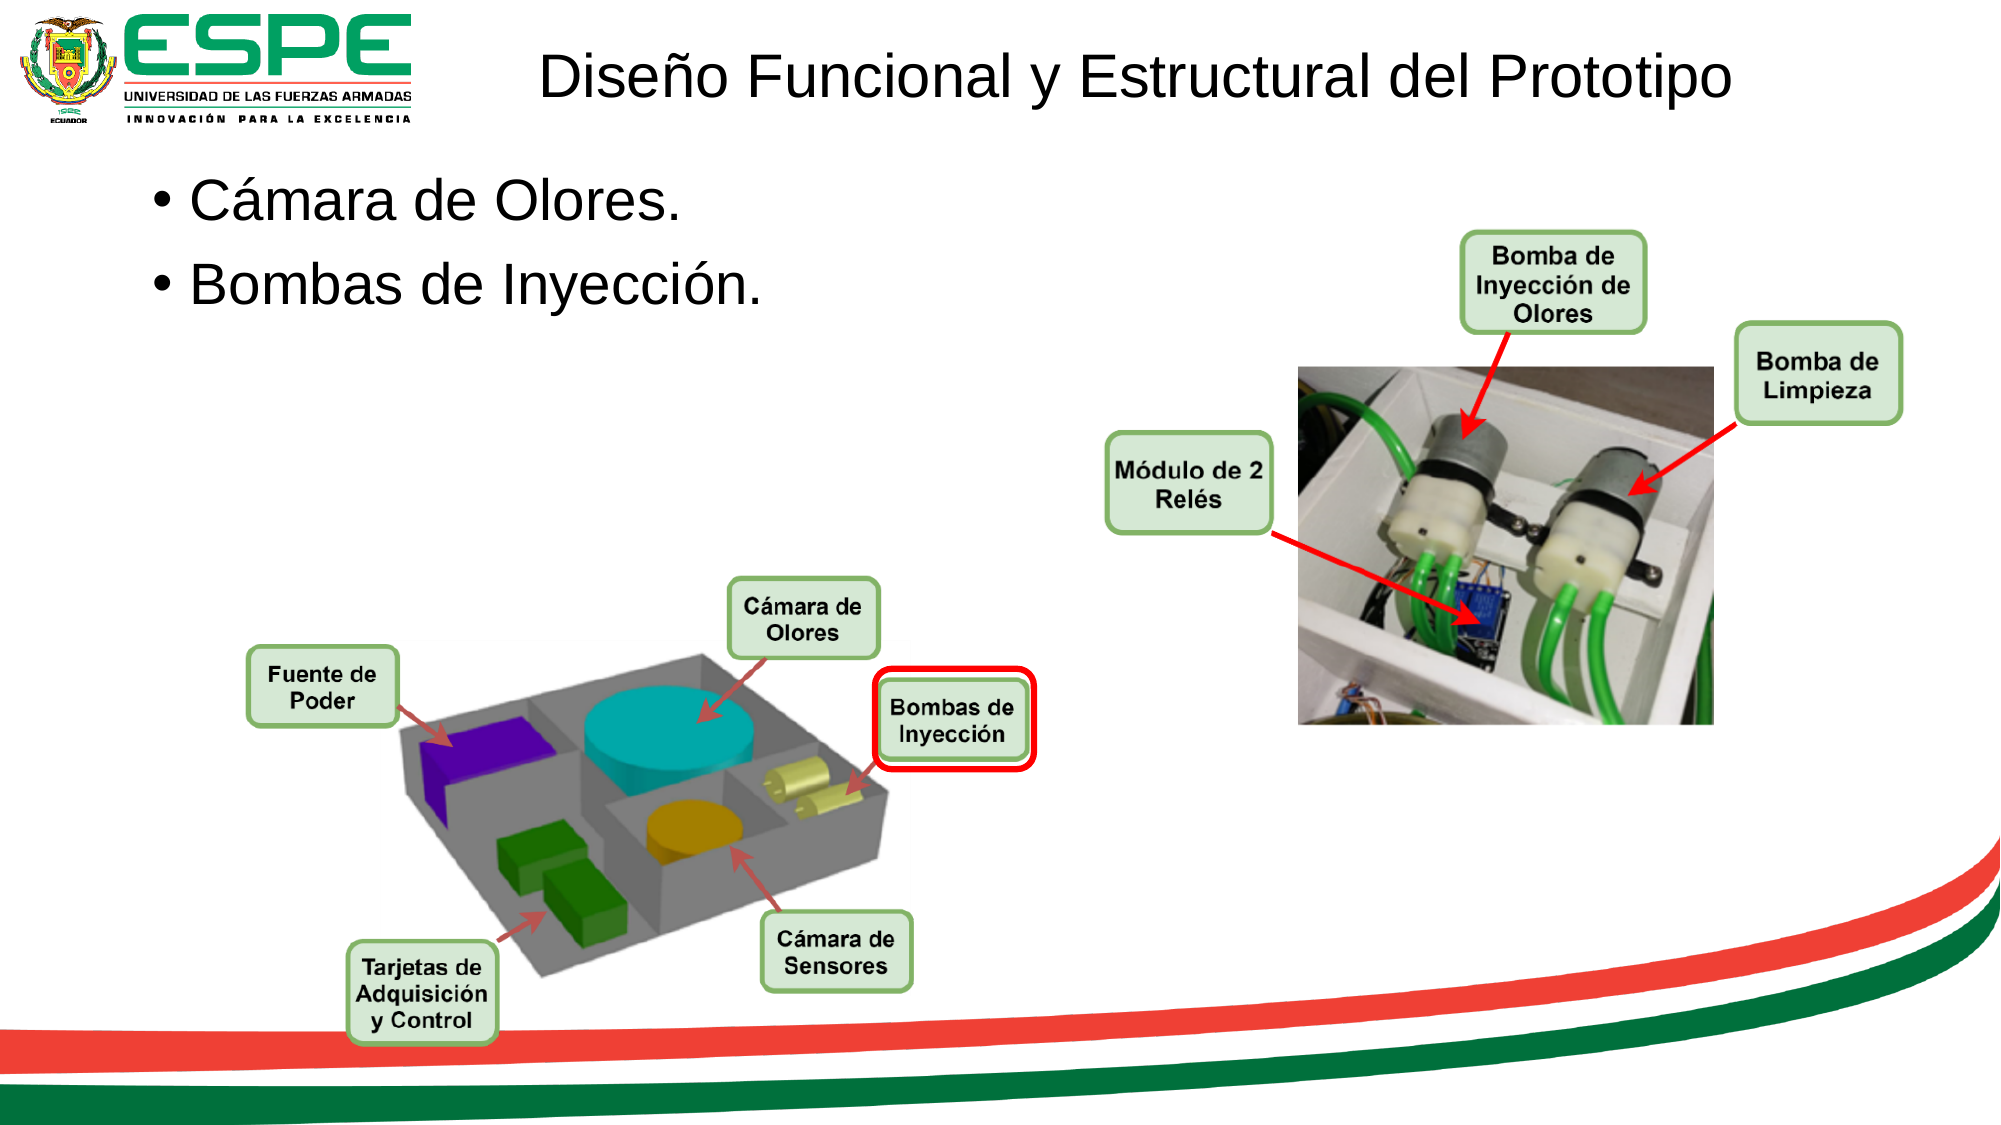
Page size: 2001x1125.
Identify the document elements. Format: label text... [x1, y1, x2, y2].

picture [0, 564, 2000, 1125]
picture [19, 14, 411, 123]
title Diseño Funcional y Estructural del Prototipo [410, 14, 1863, 141]
list Cámara de Olores. Bombas de Inyección. [137, 163, 1863, 612]
picture [1086, 211, 1921, 744]
